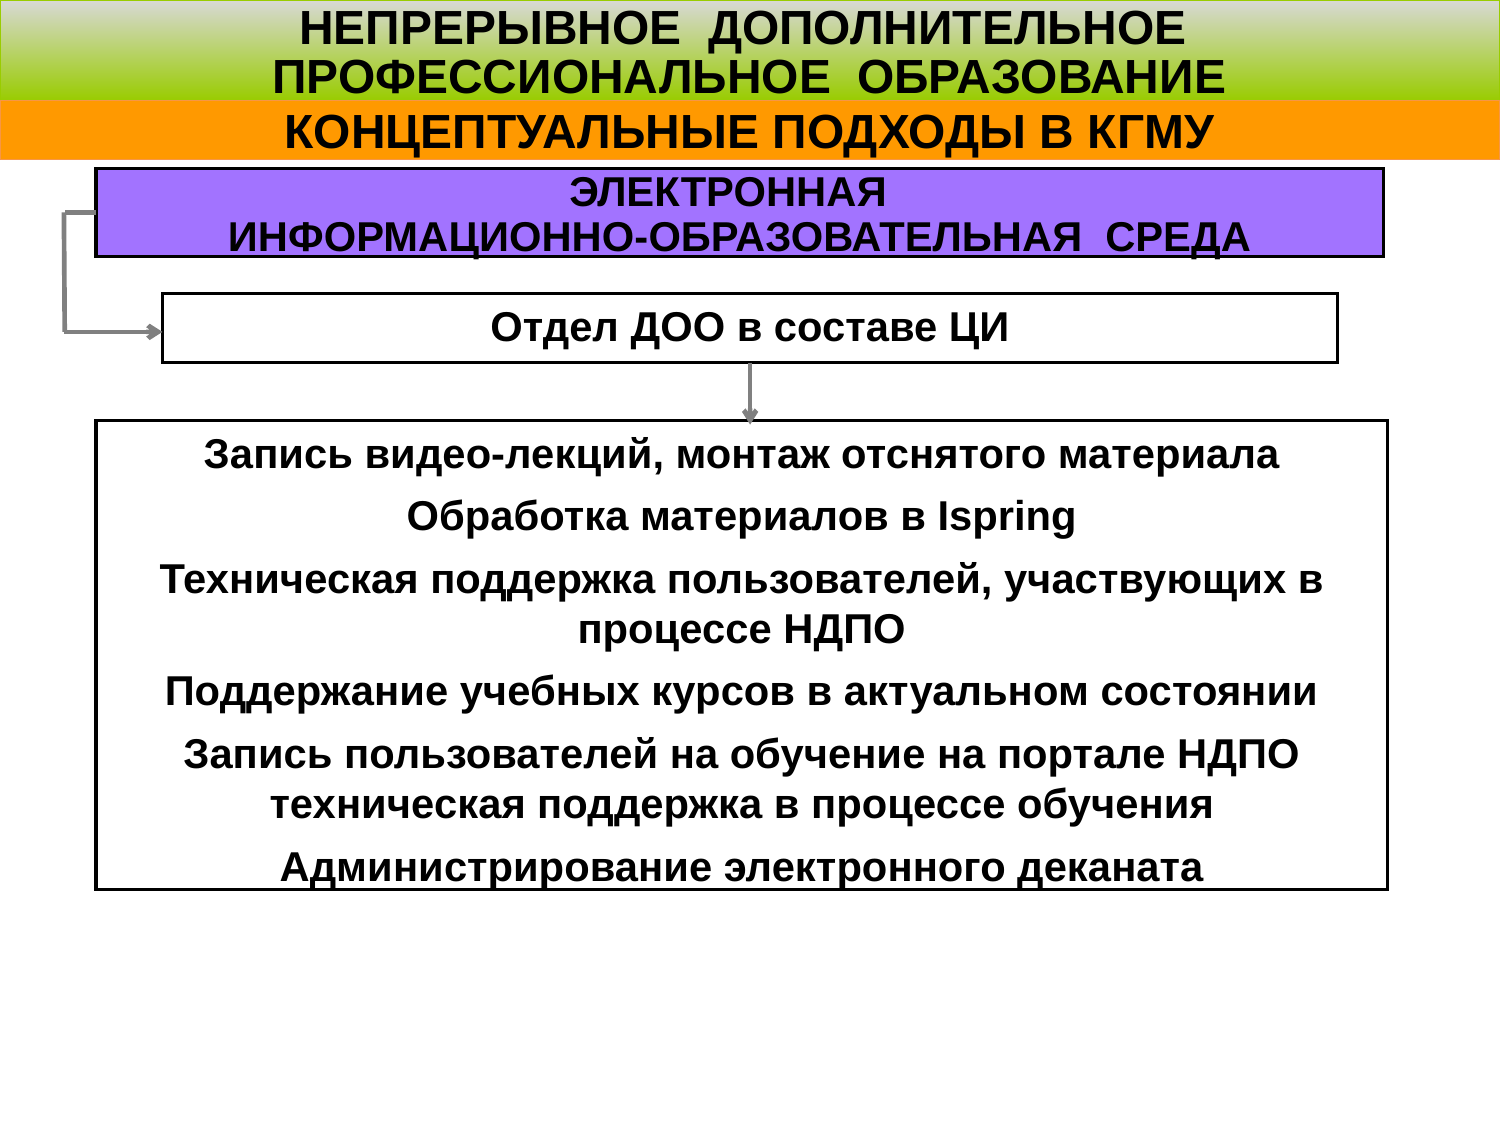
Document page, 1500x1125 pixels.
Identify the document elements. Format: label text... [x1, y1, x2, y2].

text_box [0, 0, 1500, 160]
text_box Отдел ДОО в составе ЦИ [162, 293, 1338, 363]
text_box ЭЛЕКТРОННАЯ ИНФОРМАЦИОННО-ОБРАЗОВАТЕЛЬНАЯ СРЕДА [95, 169, 1384, 257]
text_box Запись видео-лекций, монтаж отснятого материала Обработка материалов в Ispring Техническая поддержка пользователей, участвующих в процессе НДПО Поддержание учебных курсов в актуальном состоянии Запись пользователей на обучение на портале НДПО техническая поддержка в процессе обучения Администрирование электронного деканата [96, 420, 1388, 890]
